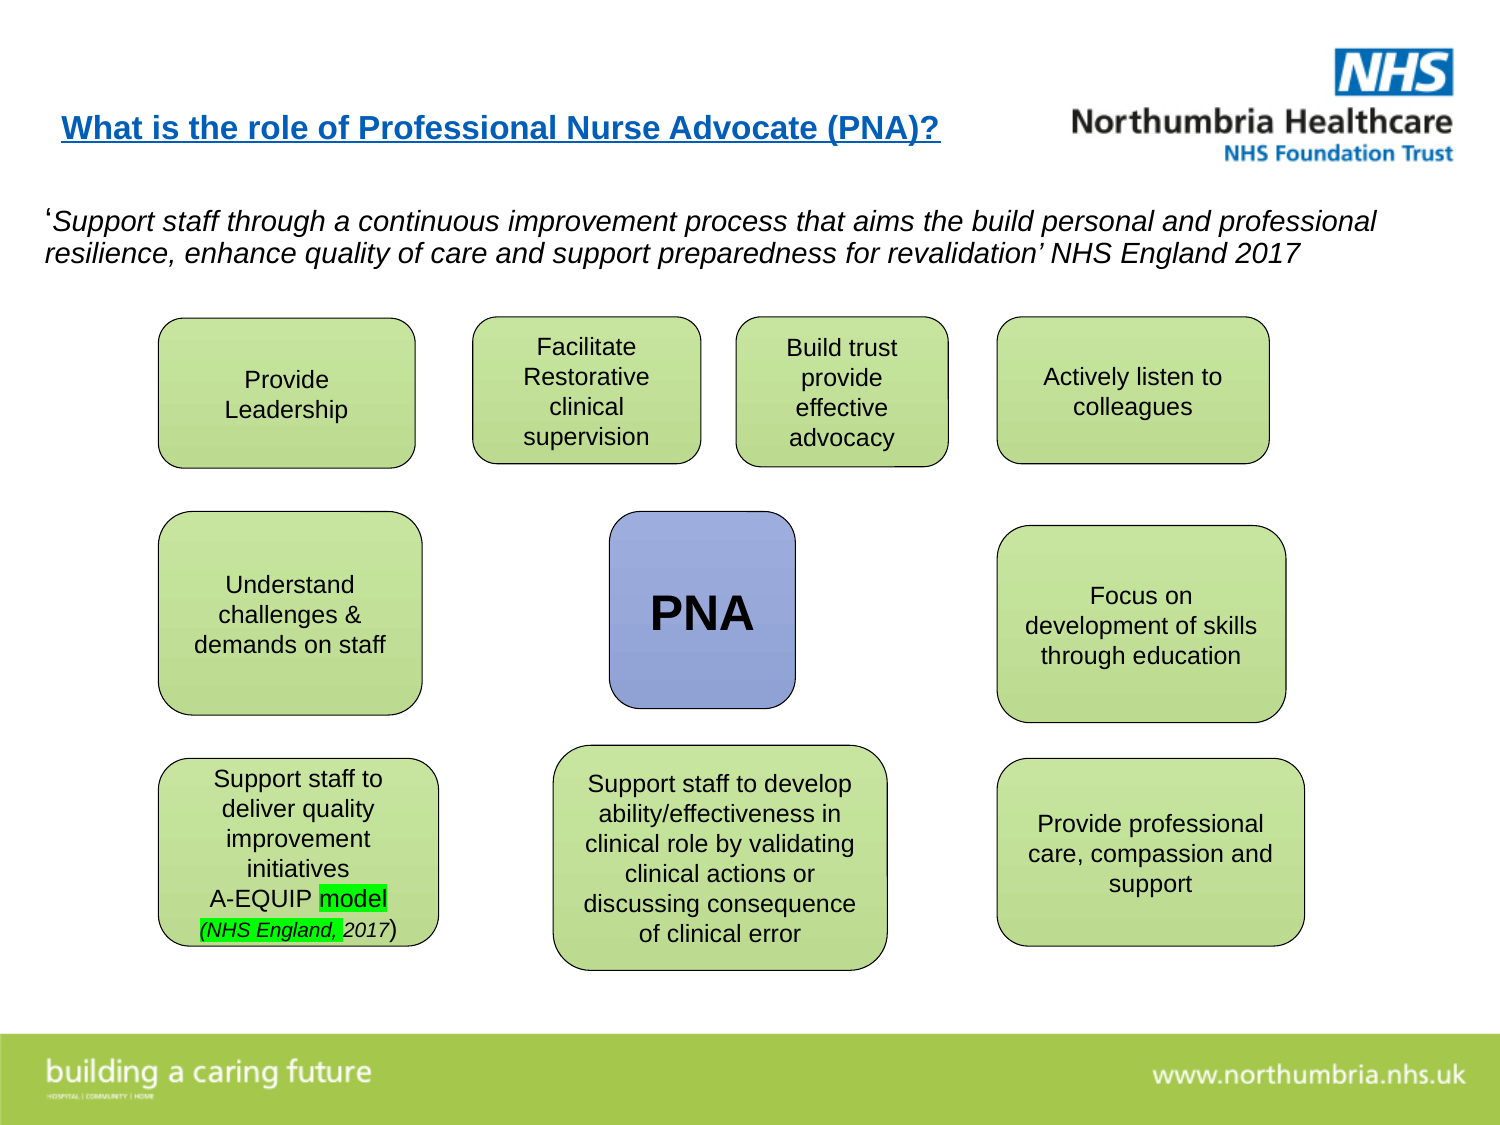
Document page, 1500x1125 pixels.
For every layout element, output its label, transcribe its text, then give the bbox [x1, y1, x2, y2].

text_box Provide professional care, compassion and support [996, 757, 1306, 947]
text_box Provide Leadership [157, 317, 416, 469]
text_box PNA [608, 510, 796, 710]
text_box Build trust provide effective advocacy [735, 316, 949, 468]
text_box Support staff to develop ability/effectiveness in clinical role by validating clinical actions or discussing consequence of clinical error [552, 744, 888, 971]
text_box Facilitate Restorative clinical supervision [472, 316, 702, 465]
title What is the role of Professional Nurse Advocate (PNA)? [46, 78, 1210, 179]
text_box Actively listen to colleagues [996, 316, 1270, 465]
picture [0, 0, 1500, 1125]
text_box Support staff to deliver quality improvement initiatives A-EQUIP model (NHS England, 2017) [157, 757, 440, 947]
list ‘Support staff through a continuous improvement process that aims the build personal and professional resilience, enhance quality of care and support preparedness for revalidation’ NHS England 2017 [29, 194, 1461, 1011]
text_box Understand challenges & demands on staff [157, 510, 423, 716]
text_box Focus on development of skills through education [996, 524, 1287, 724]
